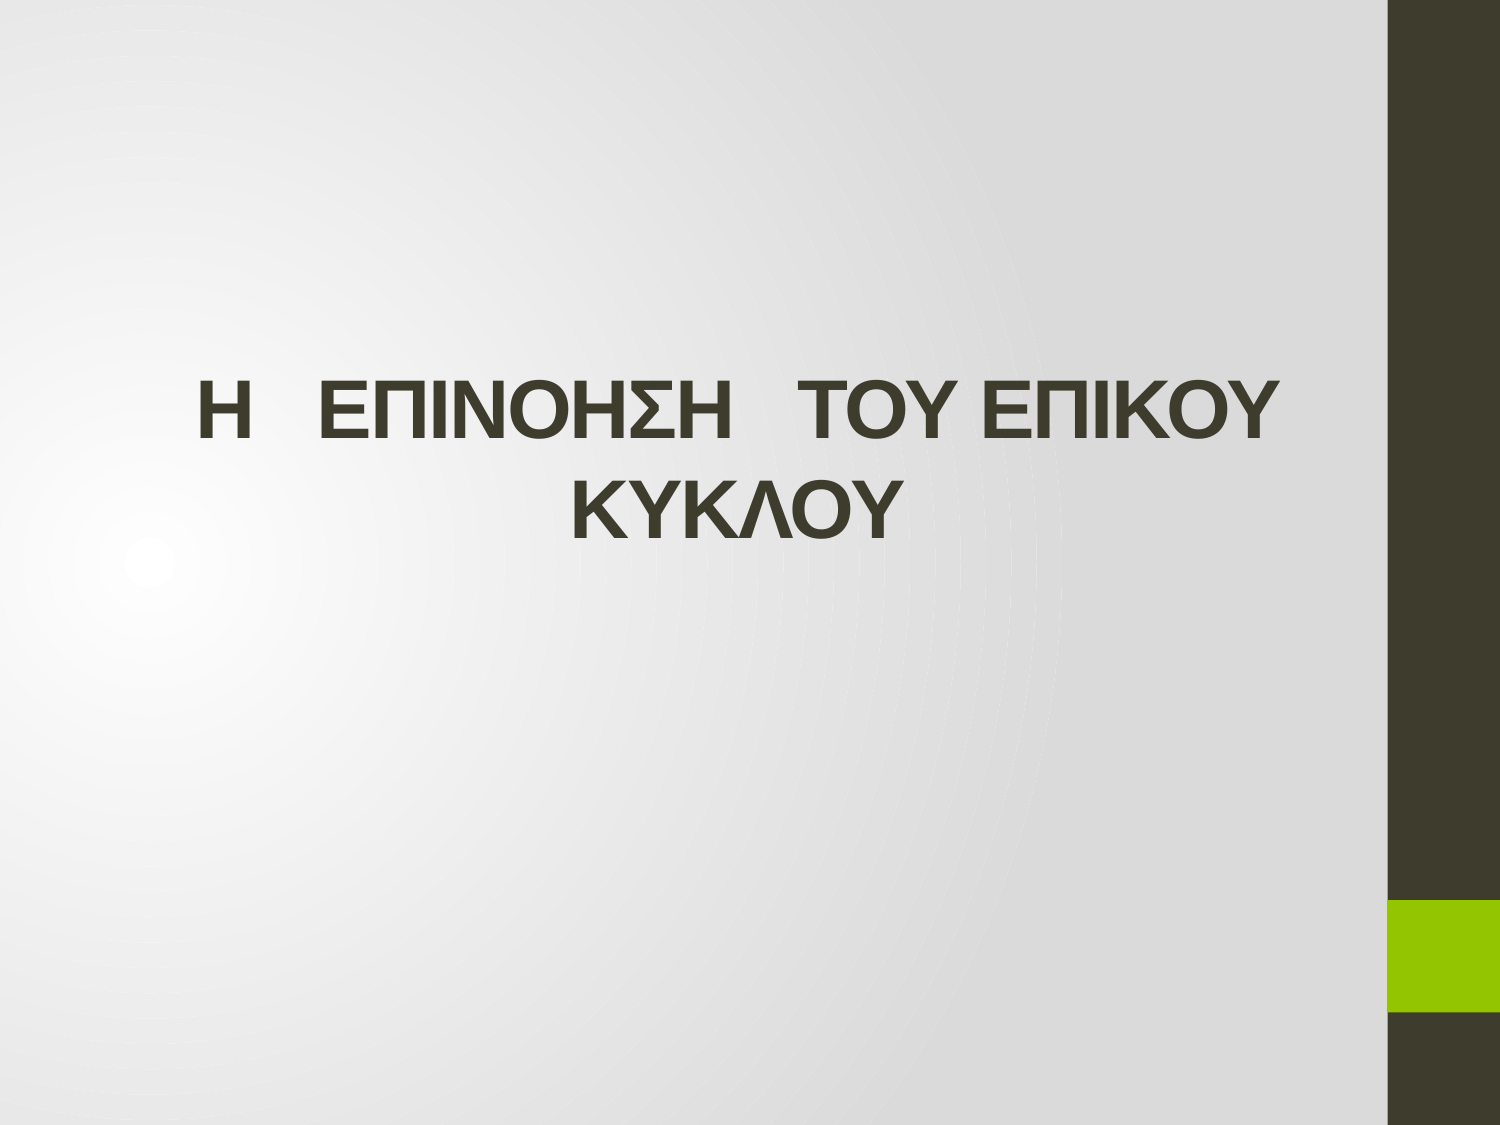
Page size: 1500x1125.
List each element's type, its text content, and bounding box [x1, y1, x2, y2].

title Η ΕΠΙΝΟΗΣΗ ΤΟΥ ΕΠΙΚΟΥ ΚΥΚΛΟΥ [100, 326, 1376, 563]
